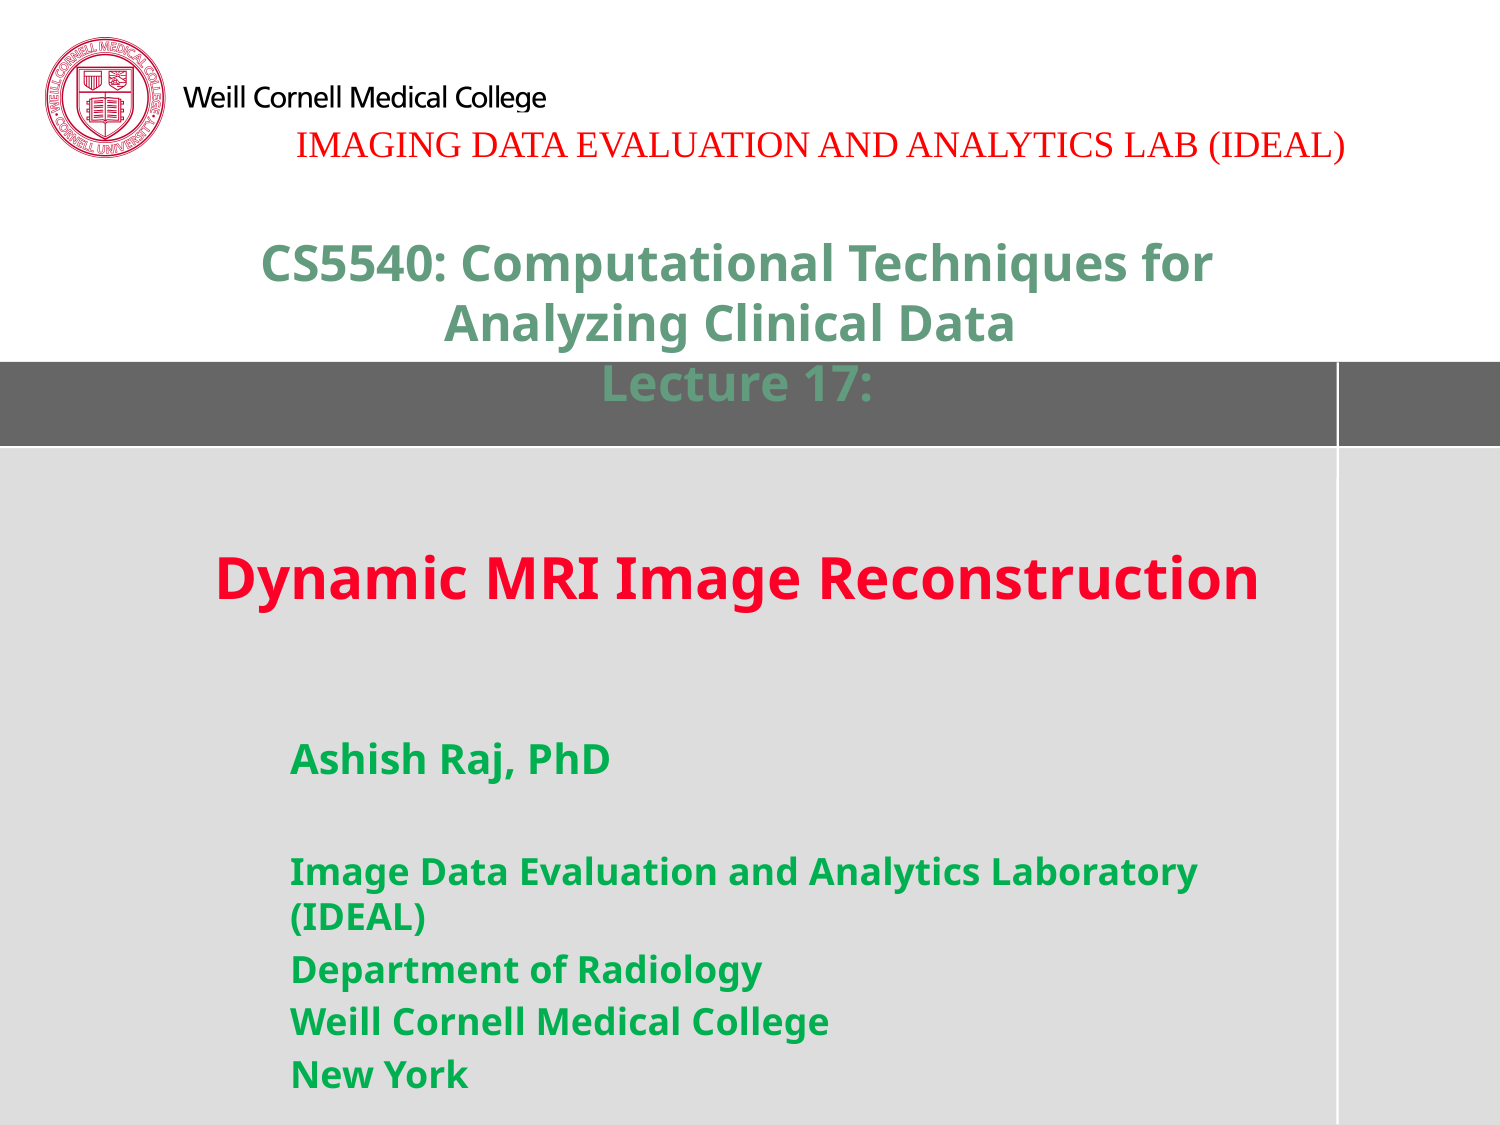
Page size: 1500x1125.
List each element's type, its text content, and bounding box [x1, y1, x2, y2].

picture [45, 37, 546, 158]
subtitle Ashish Raj, PhD Image Data Evaluation and Analytics Laboratory (IDEAL) Department of Radiology Weill Cornell Medical College New York [274, 724, 1251, 1125]
title CS5540: Computational Techniques for Analyzing Clinical Data Lecture 17: Dynamic MRI Image Reconstruction [137, 387, 1338, 526]
